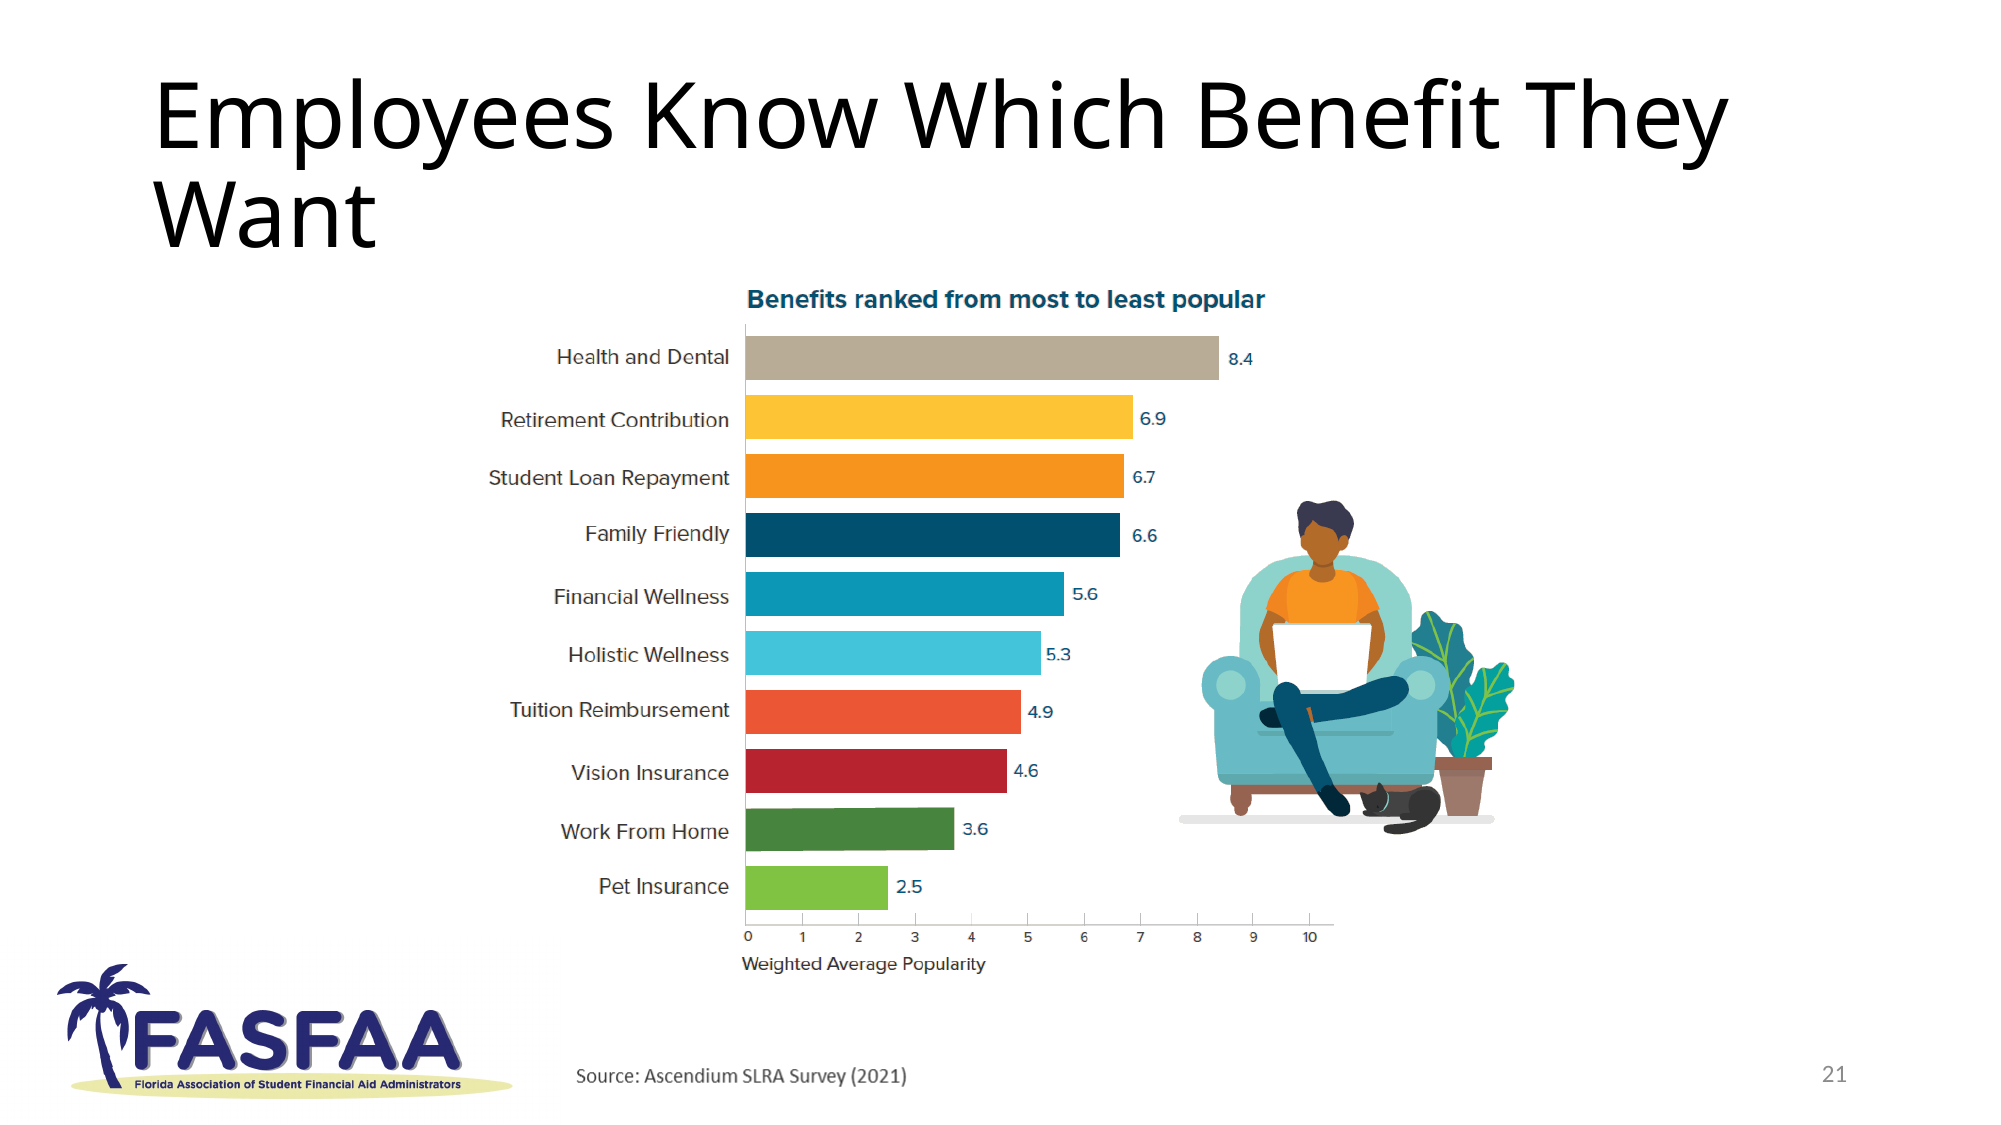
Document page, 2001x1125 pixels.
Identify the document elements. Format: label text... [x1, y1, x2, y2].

picture [0, 277, 1597, 1125]
title Employees Know Which Benefit They Want [137, 59, 1863, 278]
slide_number 21 [1412, 1042, 1863, 1103]
